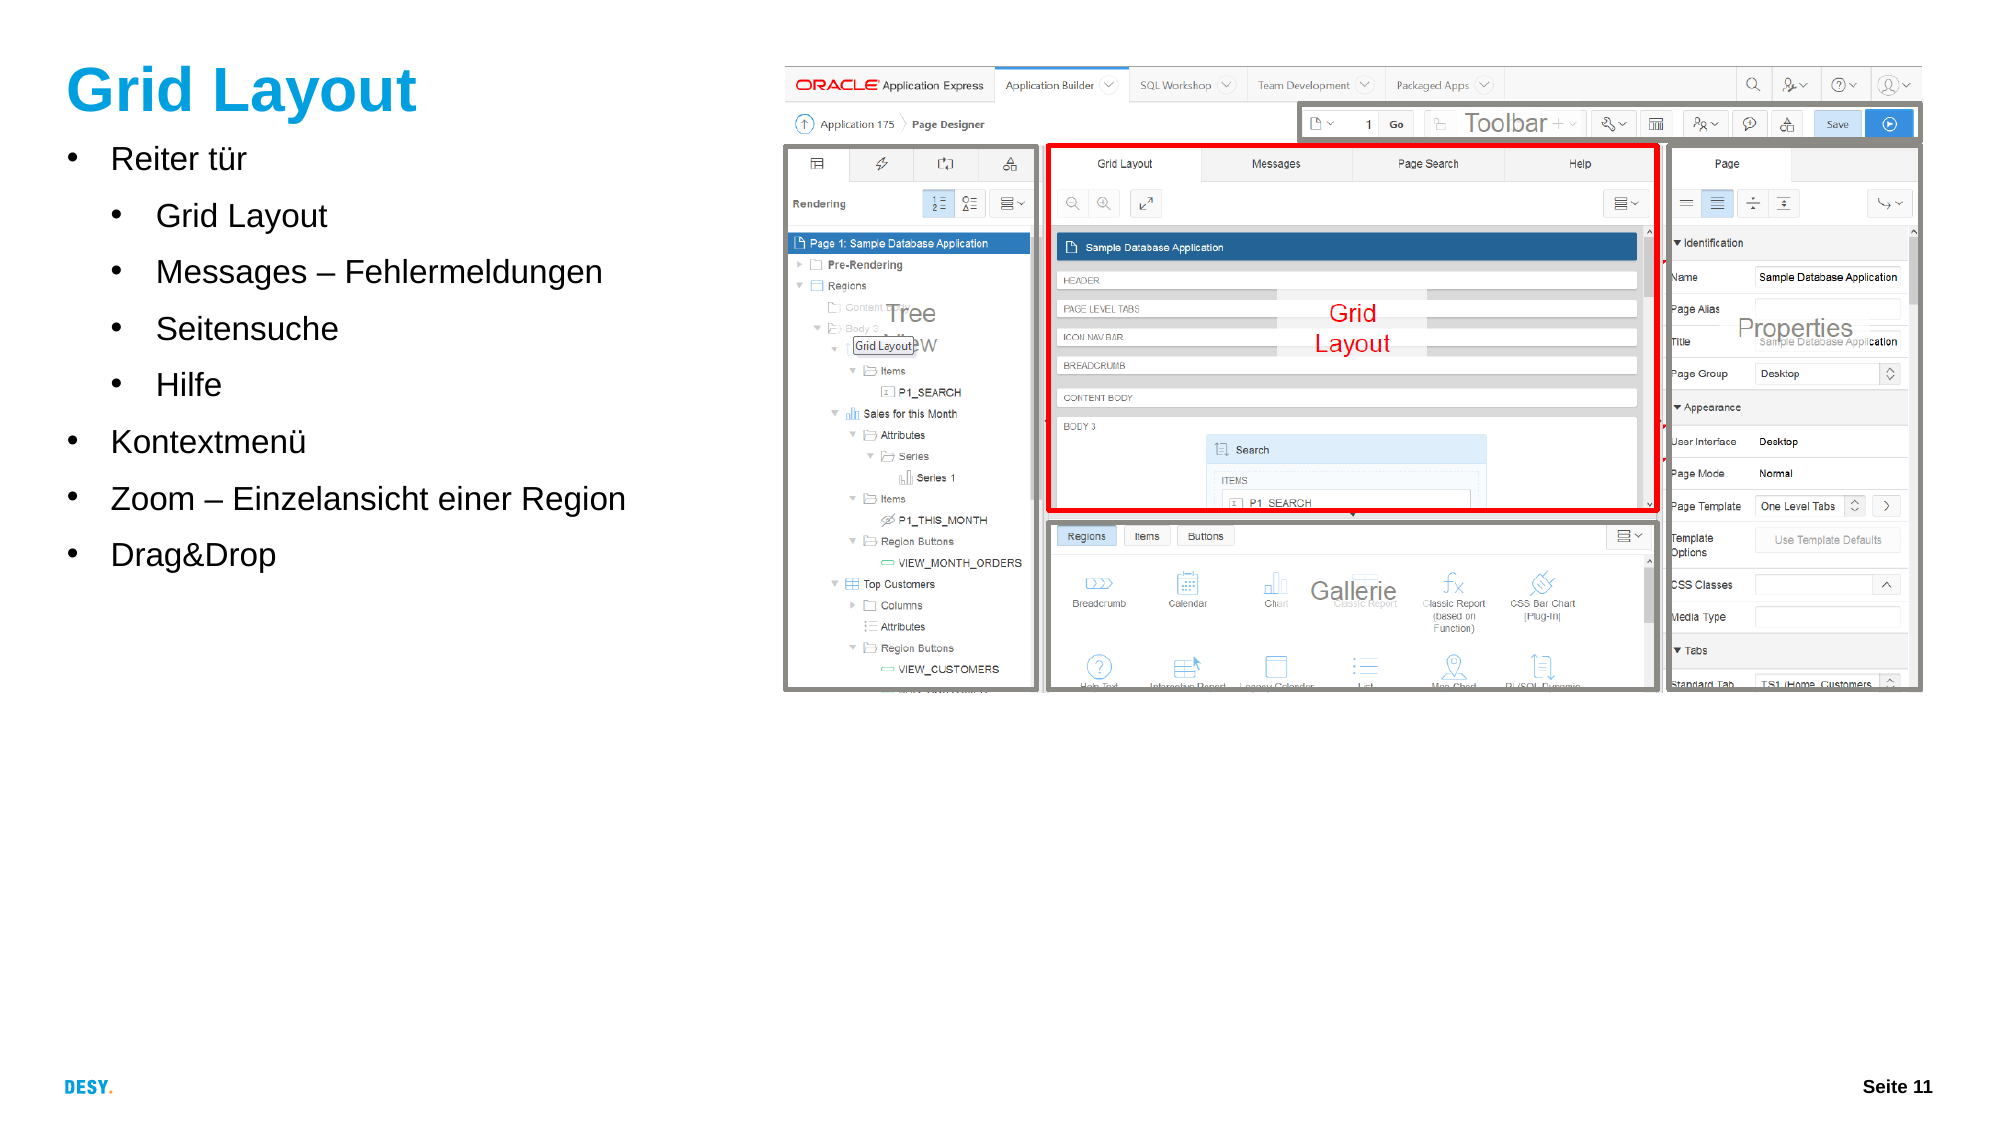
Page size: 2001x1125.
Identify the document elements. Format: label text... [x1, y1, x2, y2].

text_box Reiter tür Grid Layout Messages – Fehlermeldungen Seitensuche Hilfe Kontextmenü Zoom – Einzelansicht einer Region Drag&Drop [66, 137, 1933, 1053]
title Grid Layout [66, 57, 1933, 132]
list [775, 66, 1934, 693]
